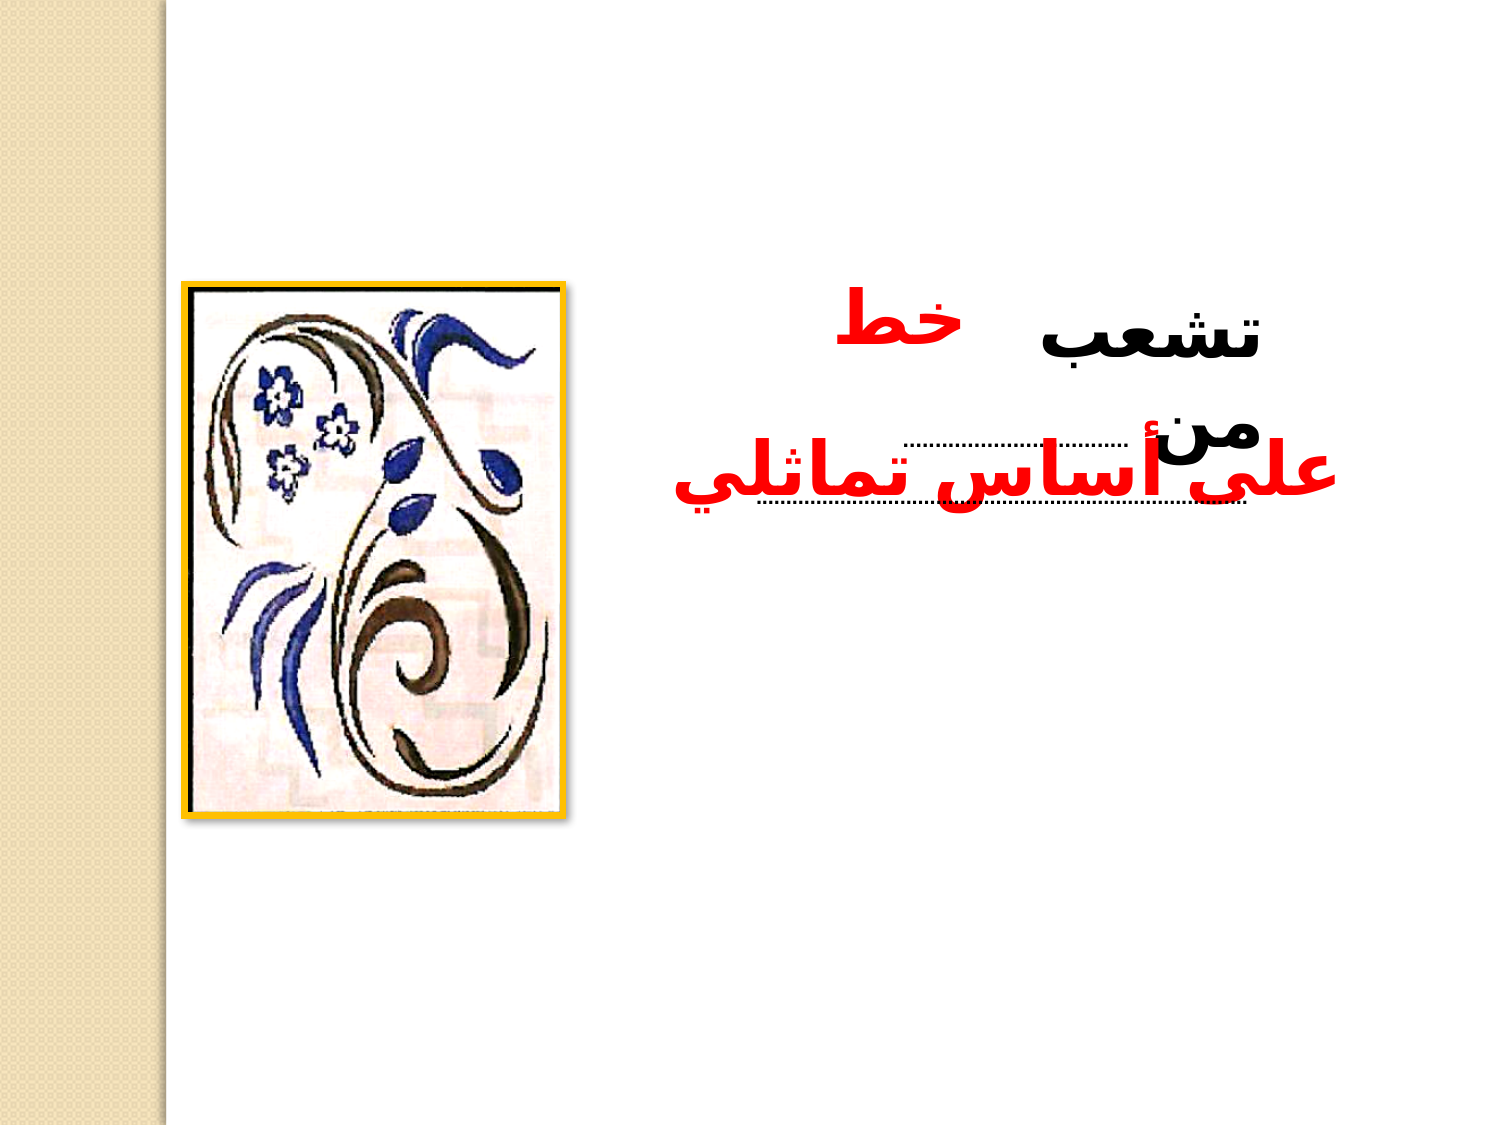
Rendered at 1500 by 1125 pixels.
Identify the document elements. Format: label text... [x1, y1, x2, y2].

text_box .................................................................................. [737, 474, 1263, 516]
picture [187, 287, 561, 813]
text_box على أساس تماثلي [656, 413, 1359, 518]
text_box تشعب من ................................... [712, 274, 1280, 413]
text_box خط [797, 262, 1003, 368]
